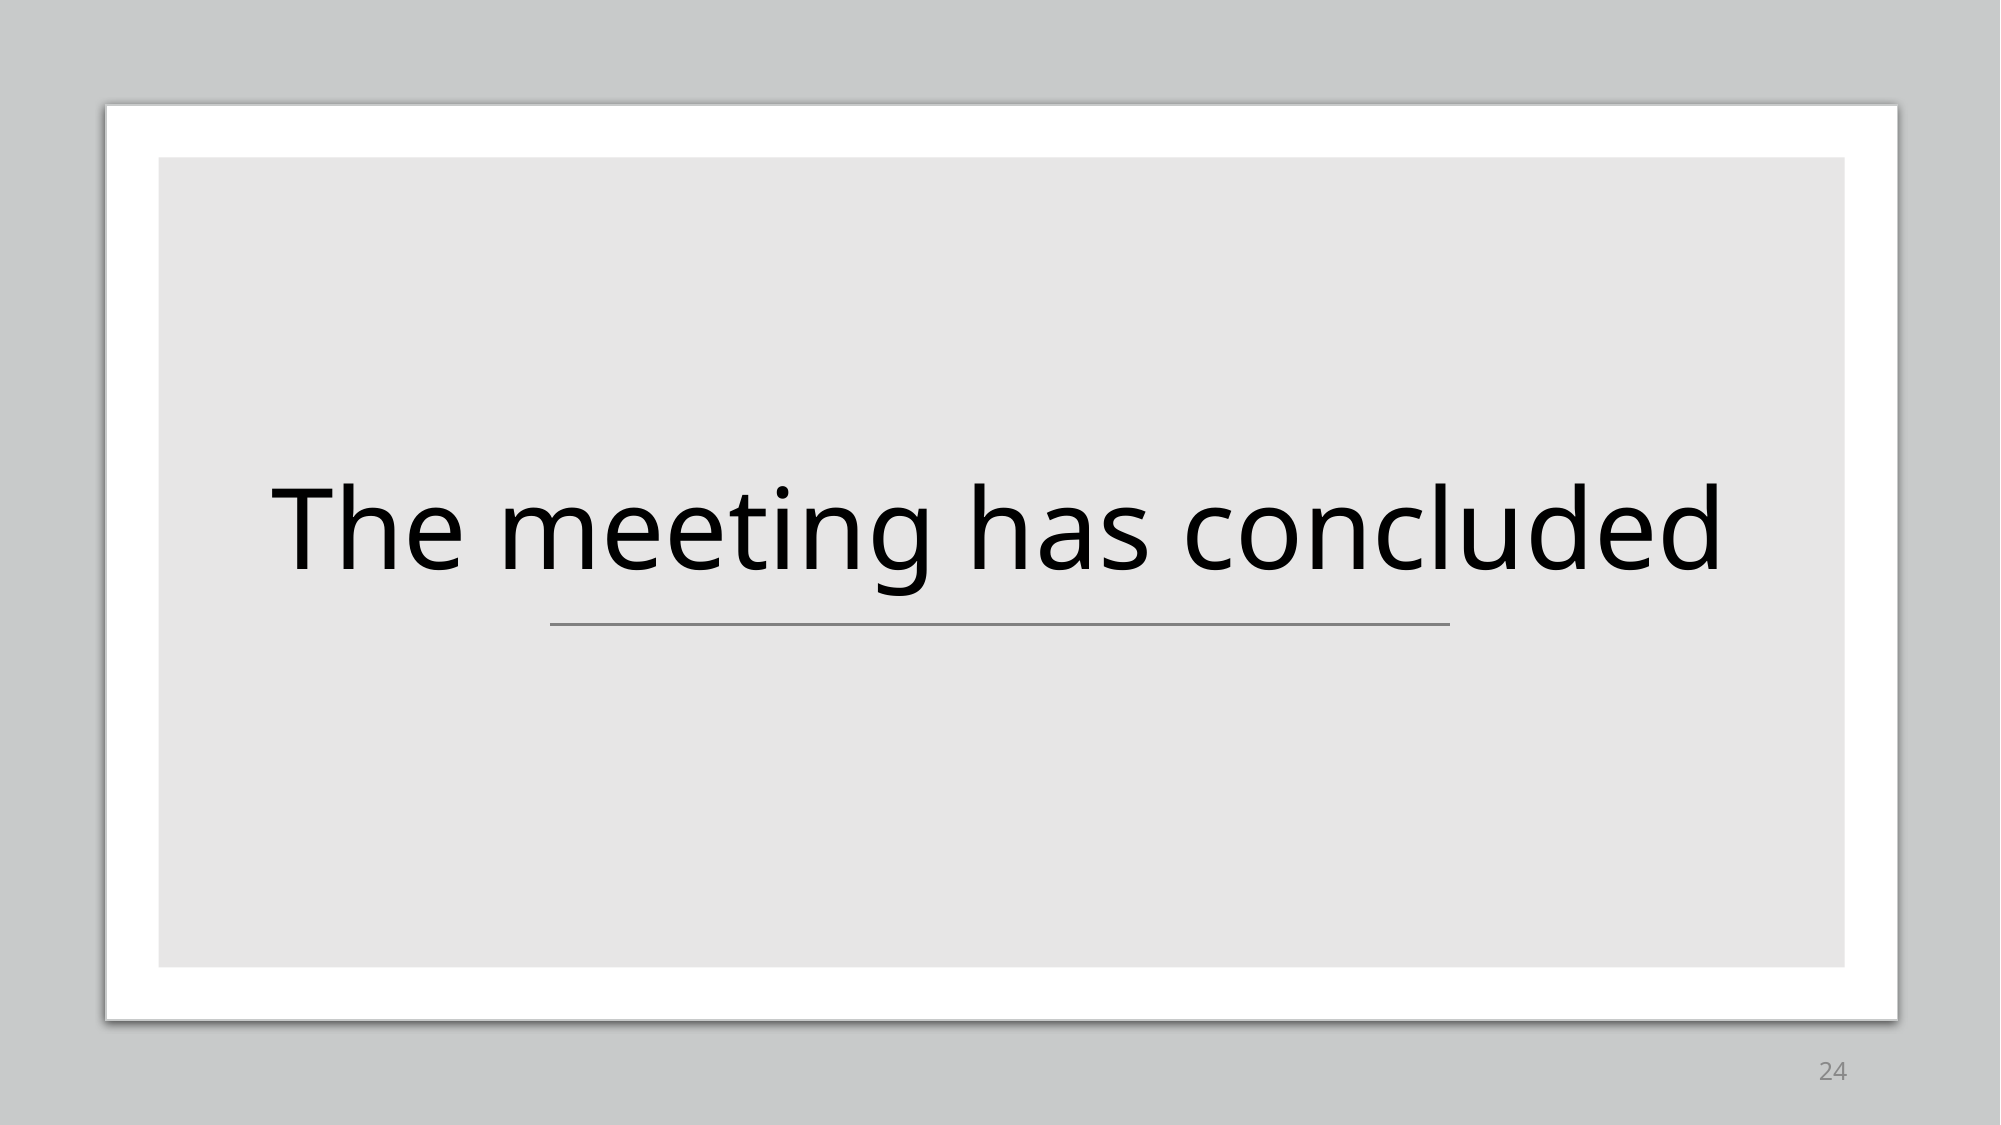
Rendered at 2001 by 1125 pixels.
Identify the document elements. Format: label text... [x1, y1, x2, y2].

text_box [0, 0, 2000, 1125]
text_box [105, 104, 1898, 1021]
text_box [158, 156, 1846, 968]
slide_number 24 [1412, 1042, 1863, 1103]
title The meeting has concluded [249, 219, 1750, 602]
